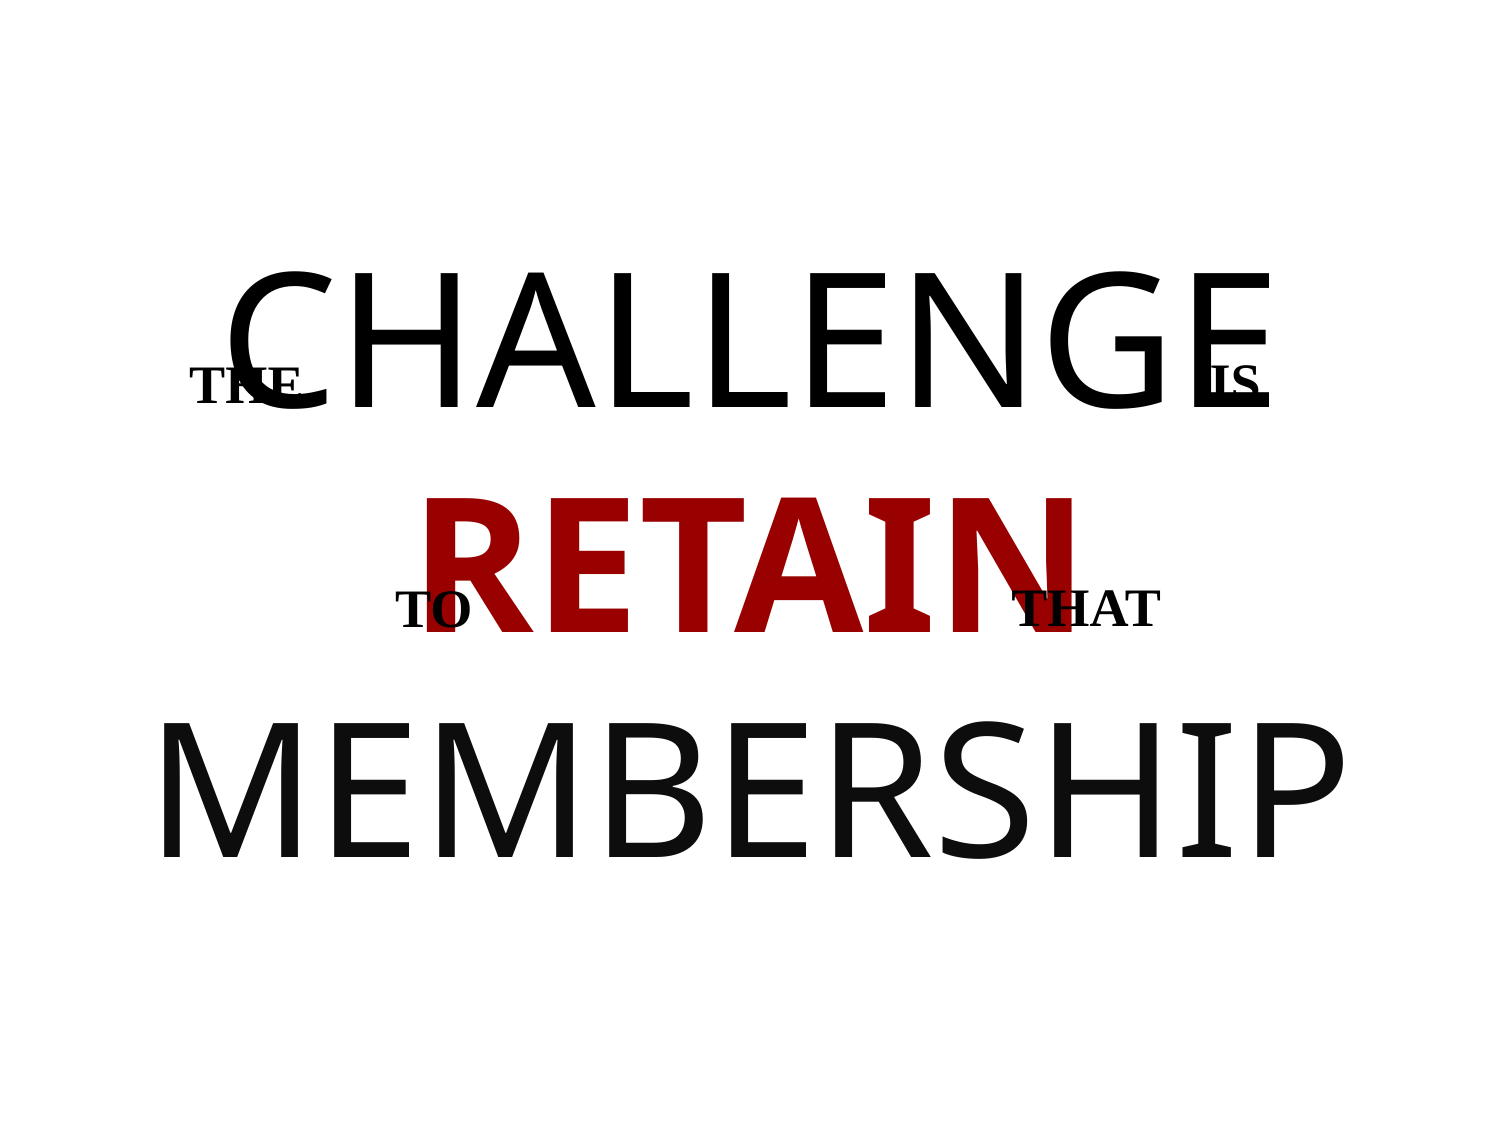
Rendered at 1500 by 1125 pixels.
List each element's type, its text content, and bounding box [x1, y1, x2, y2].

text_box IS [1194, 340, 1276, 420]
text_box CHALLENGE RETAIN MEMBERSHIP [99, 212, 1400, 903]
text_box THE [174, 341, 319, 422]
text_box THAT [996, 565, 1177, 645]
text_box TO [380, 565, 488, 646]
